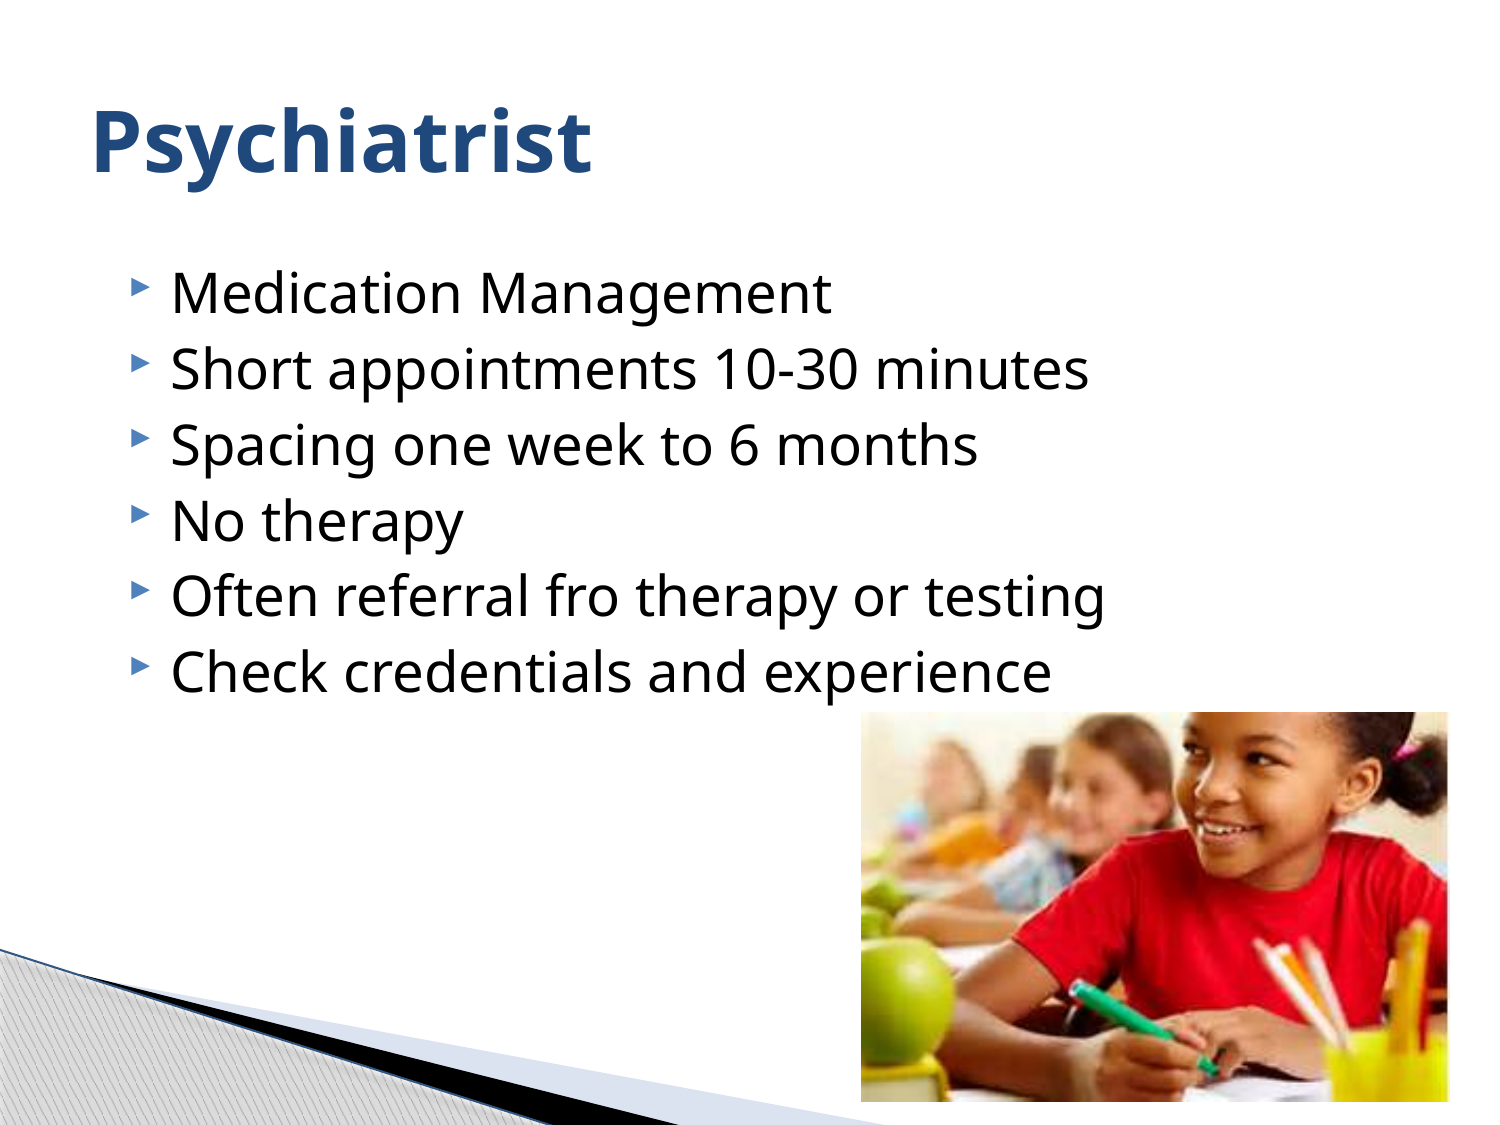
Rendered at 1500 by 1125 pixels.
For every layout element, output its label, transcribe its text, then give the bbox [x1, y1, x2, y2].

title Psychiatrist [75, 45, 1425, 233]
picture [860, 712, 1451, 1102]
list Medication Management Short appointments 10-30 minutes Spacing one week to 6 months No therapy Often referral fro therapy or testing Check credentials and experience [95, 249, 1446, 886]
